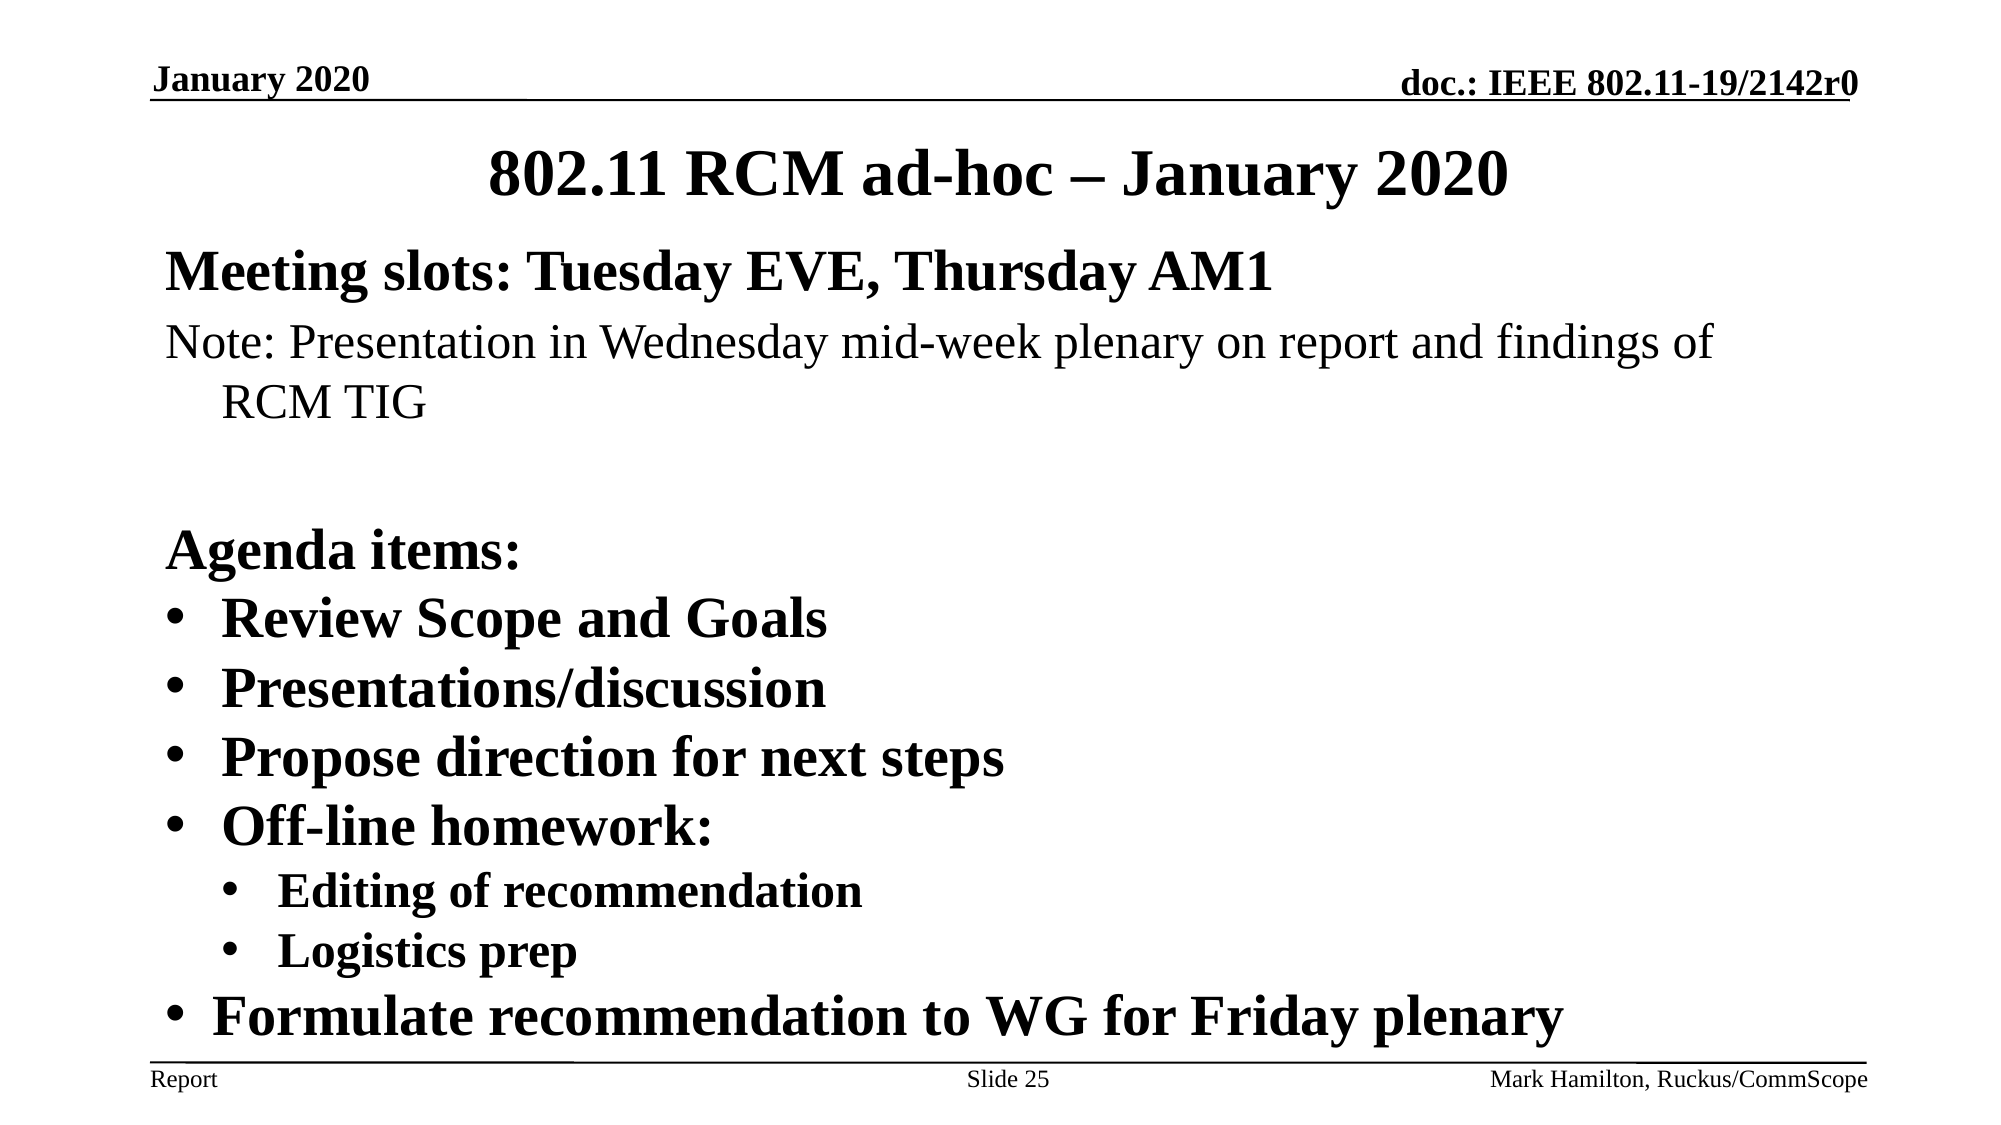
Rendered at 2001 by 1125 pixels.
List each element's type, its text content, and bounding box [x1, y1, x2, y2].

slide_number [152, 54, 563, 100]
footer Mark Hamilton, Ruckus/CommScope [1171, 1061, 1869, 1093]
list Meeting slots: Tuesday EVE, Thursday AM1 Note: Presentation in Wednesday mid-week plenary on report and findings of RCM TIG Agenda items: Review Scope and Goals Presentations/discussion Propose direction for next steps Off-line homework: Editing of recommendation Logistics prep Formulate recommendation to WG for Friday plenary [149, 224, 1850, 1071]
slide_number Slide 25 [950, 1061, 1067, 1123]
title 802.11 RCM ad-hoc – January 2020 [149, 112, 1850, 224]
